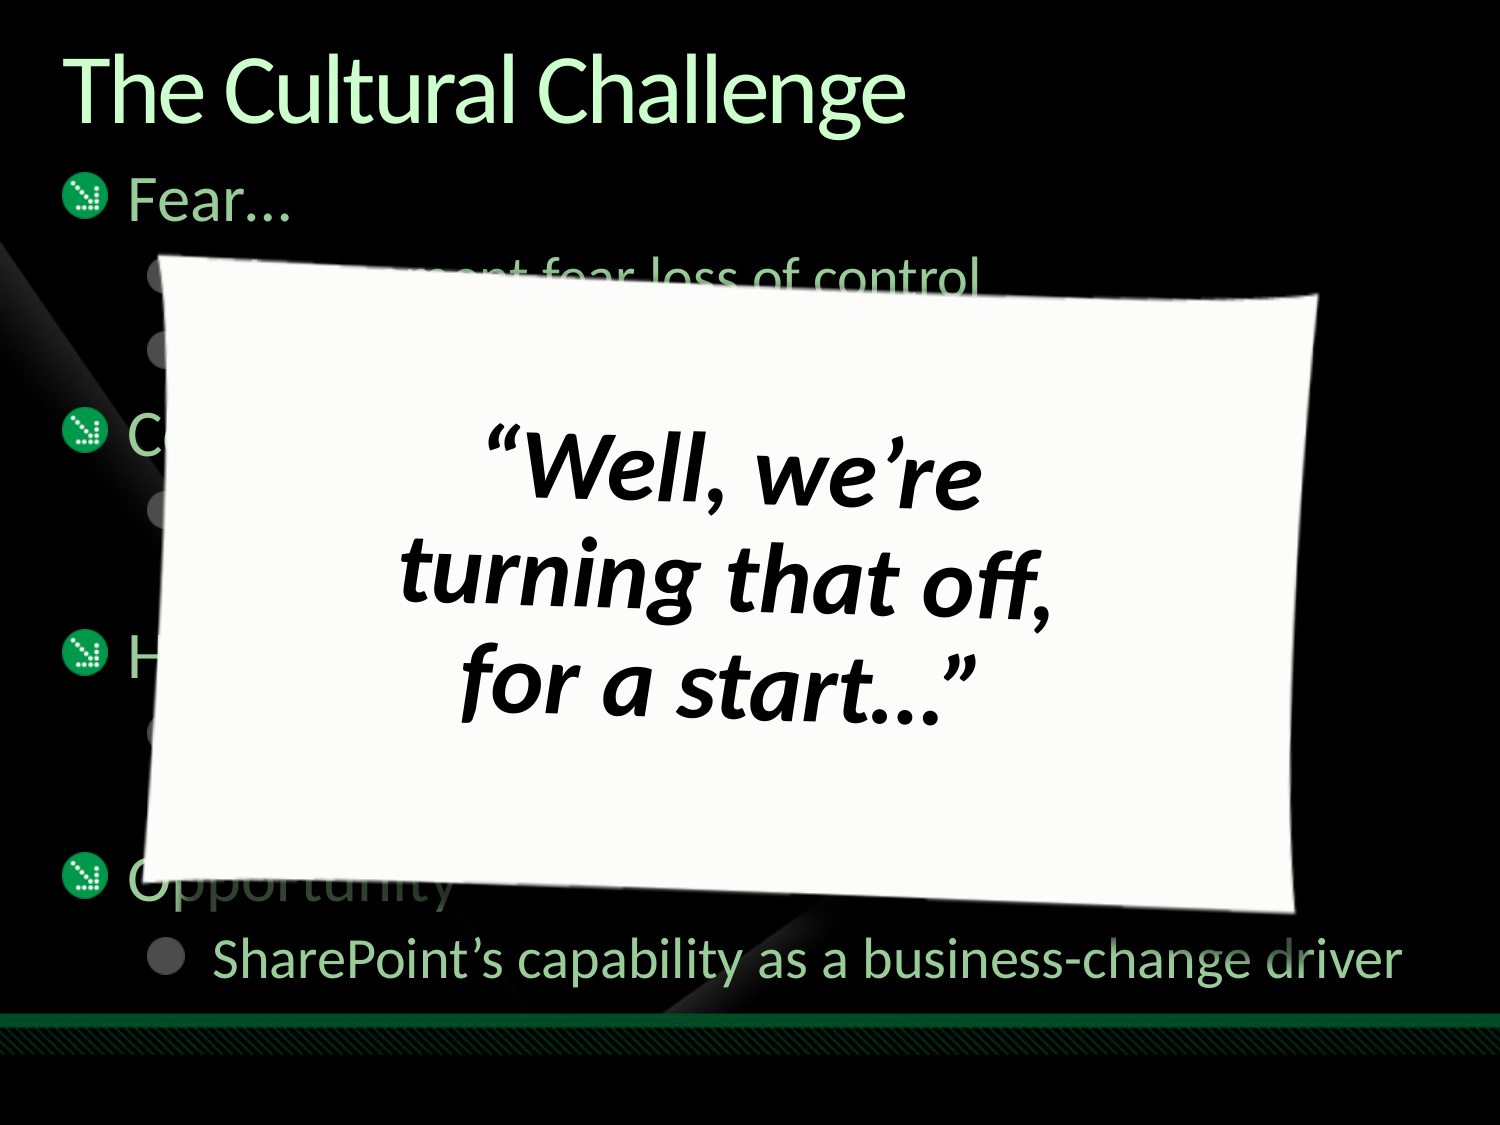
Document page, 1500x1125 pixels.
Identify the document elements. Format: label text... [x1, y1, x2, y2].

picture [0, 0, 1500, 1125]
list Fear… Management fear loss of control Employees fear loss of personal value Confusion… Confusion over the business-impact of new ‘social’ tools Hesitation… Hesitation over change and ‘breaking away from existing conventions’ Opportunity SharePoint’s capability as a business-change driver [62, 163, 1438, 988]
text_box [65, 243, 1358, 977]
title The Cultural Challenge [62, 37, 1438, 147]
